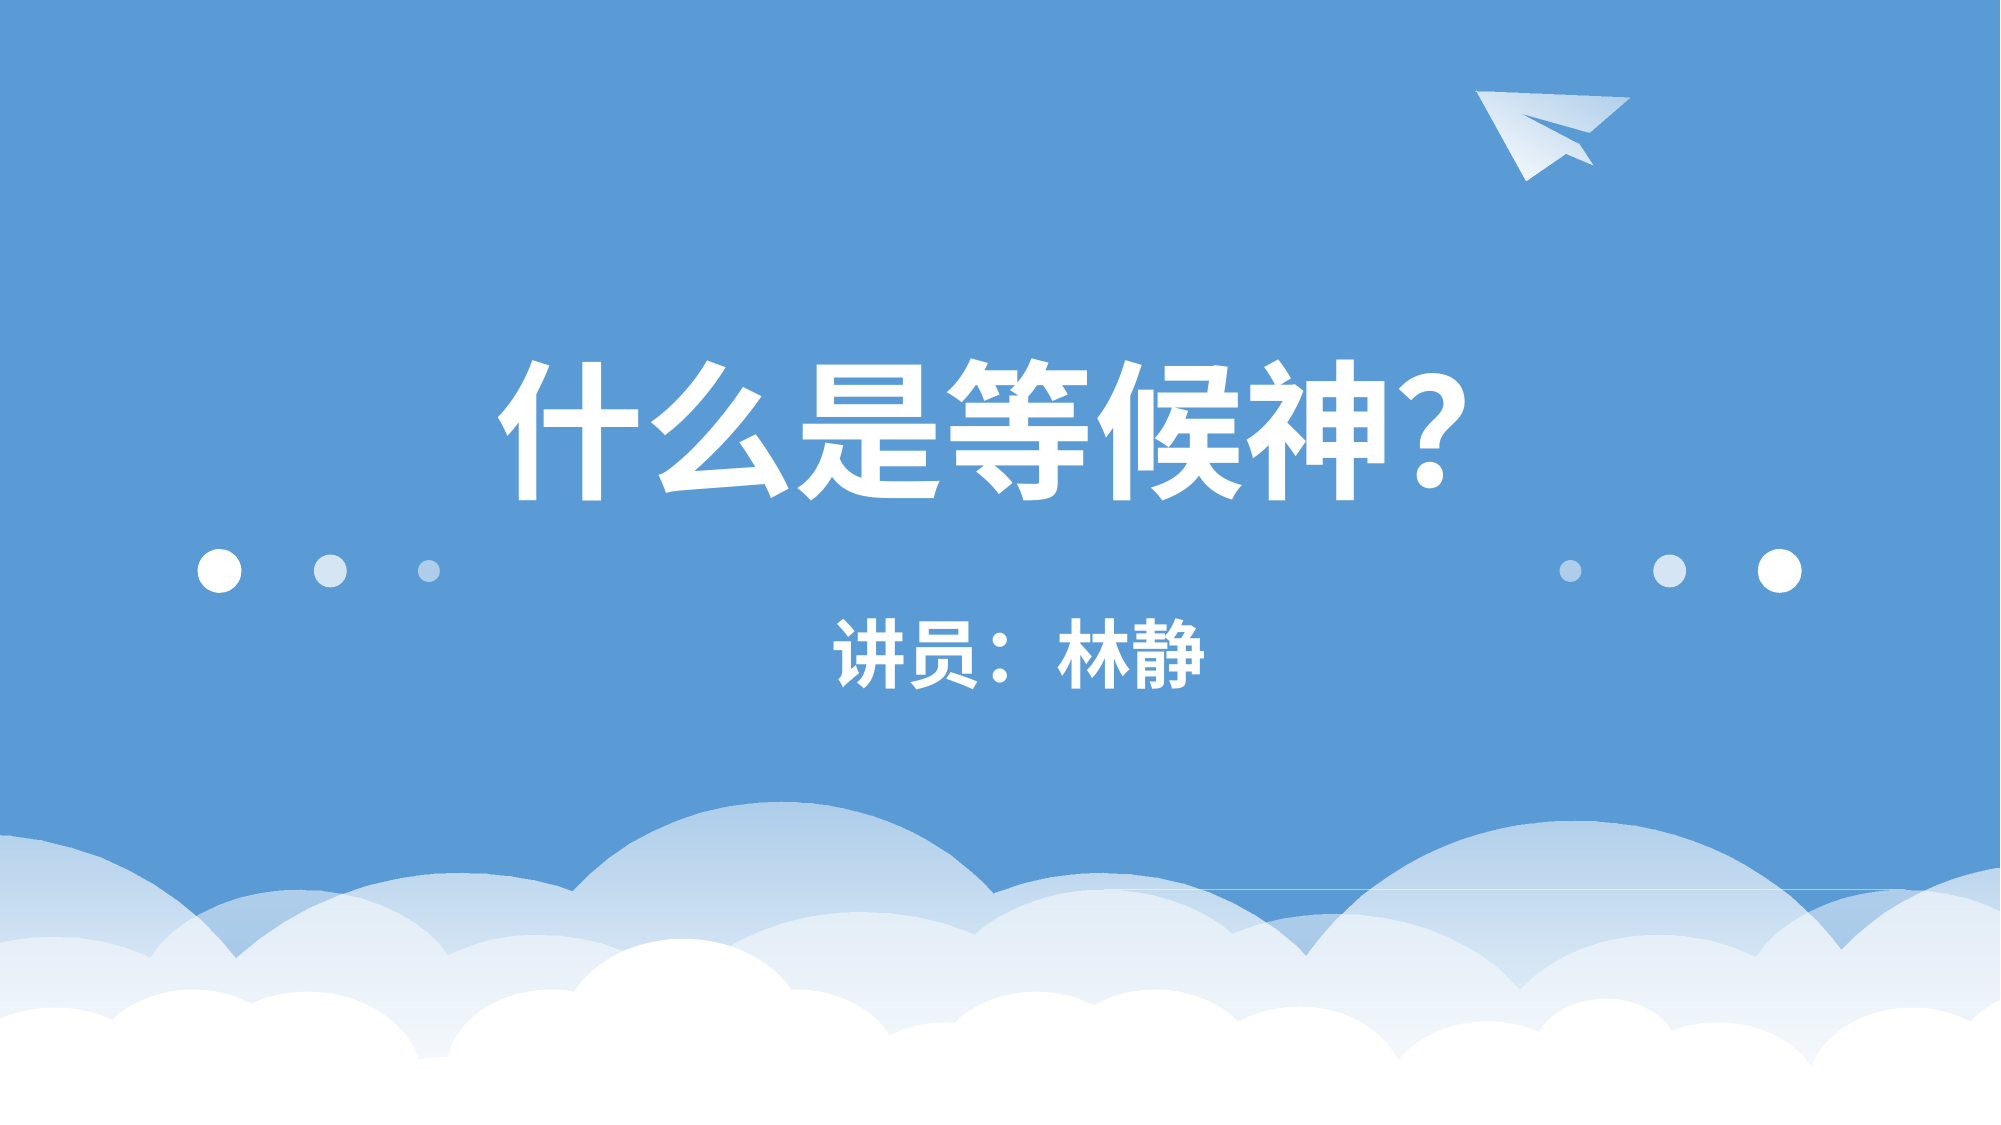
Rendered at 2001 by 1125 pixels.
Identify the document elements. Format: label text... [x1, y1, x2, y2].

text_box 什么是等候神？ 讲员：林静 [465, 287, 1573, 748]
